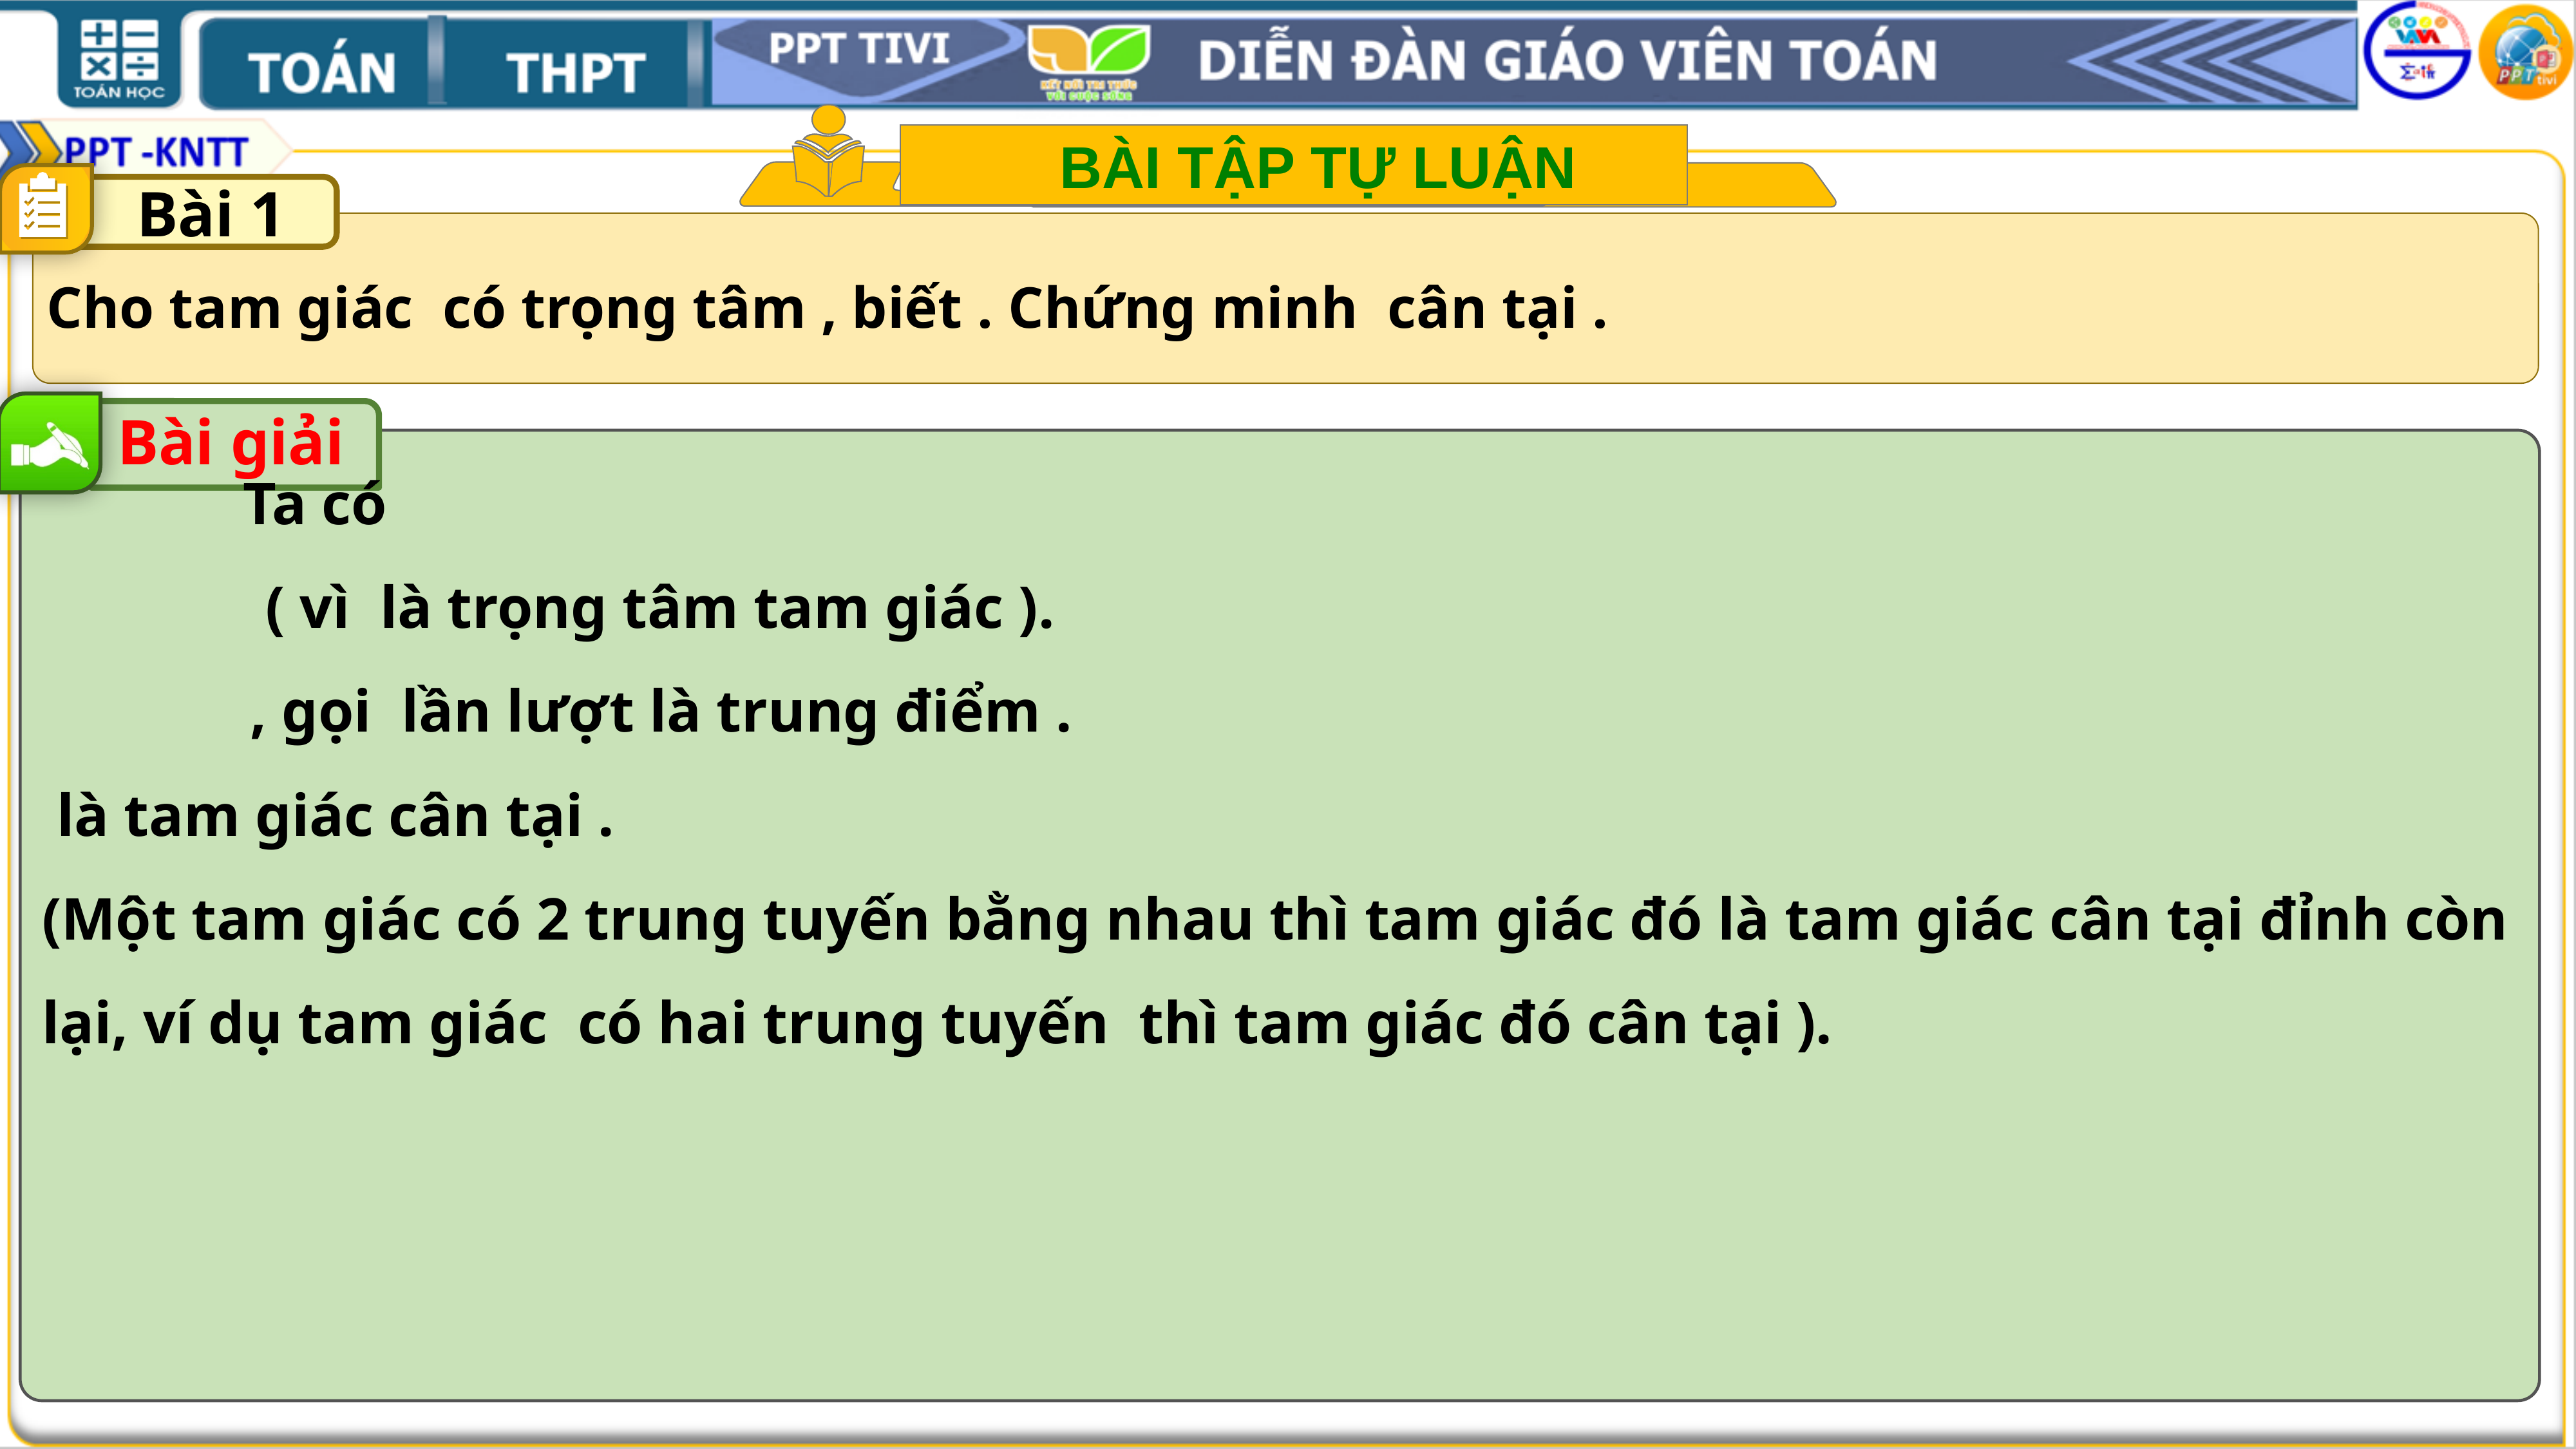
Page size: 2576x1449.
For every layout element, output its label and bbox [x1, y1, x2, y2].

text_box [32, 212, 2539, 384]
text_box [0, 165, 342, 255]
text_box [19, 429, 2541, 1402]
text_box [639, 533, 1927, 621]
picture [0, 0, 2576, 1449]
text_box [0, 393, 379, 493]
text_box [738, 104, 1837, 207]
